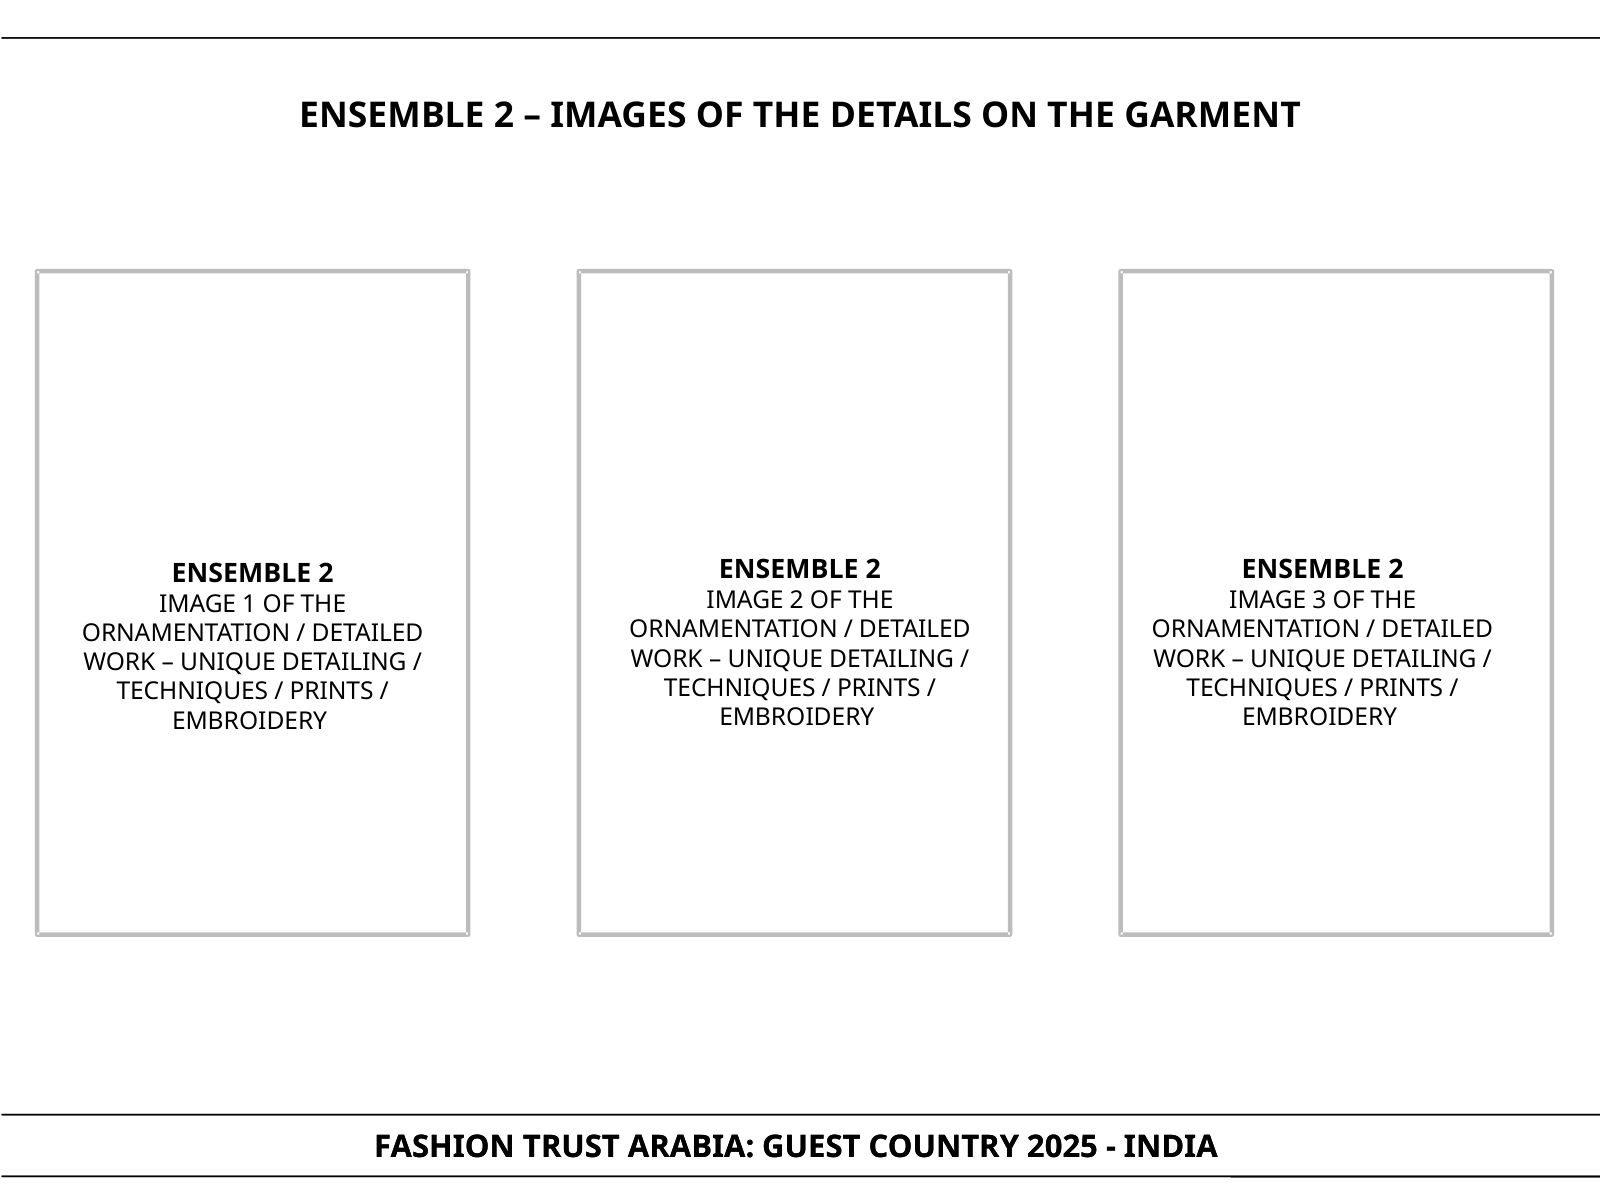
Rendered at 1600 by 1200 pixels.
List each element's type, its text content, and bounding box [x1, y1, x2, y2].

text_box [34, 268, 471, 938]
text_box ENSEMBLE 2 – IMAGES OF THE DETAILS ON THE GARMENT [75, 91, 1525, 135]
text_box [1118, 268, 1555, 938]
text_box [576, 268, 1013, 938]
